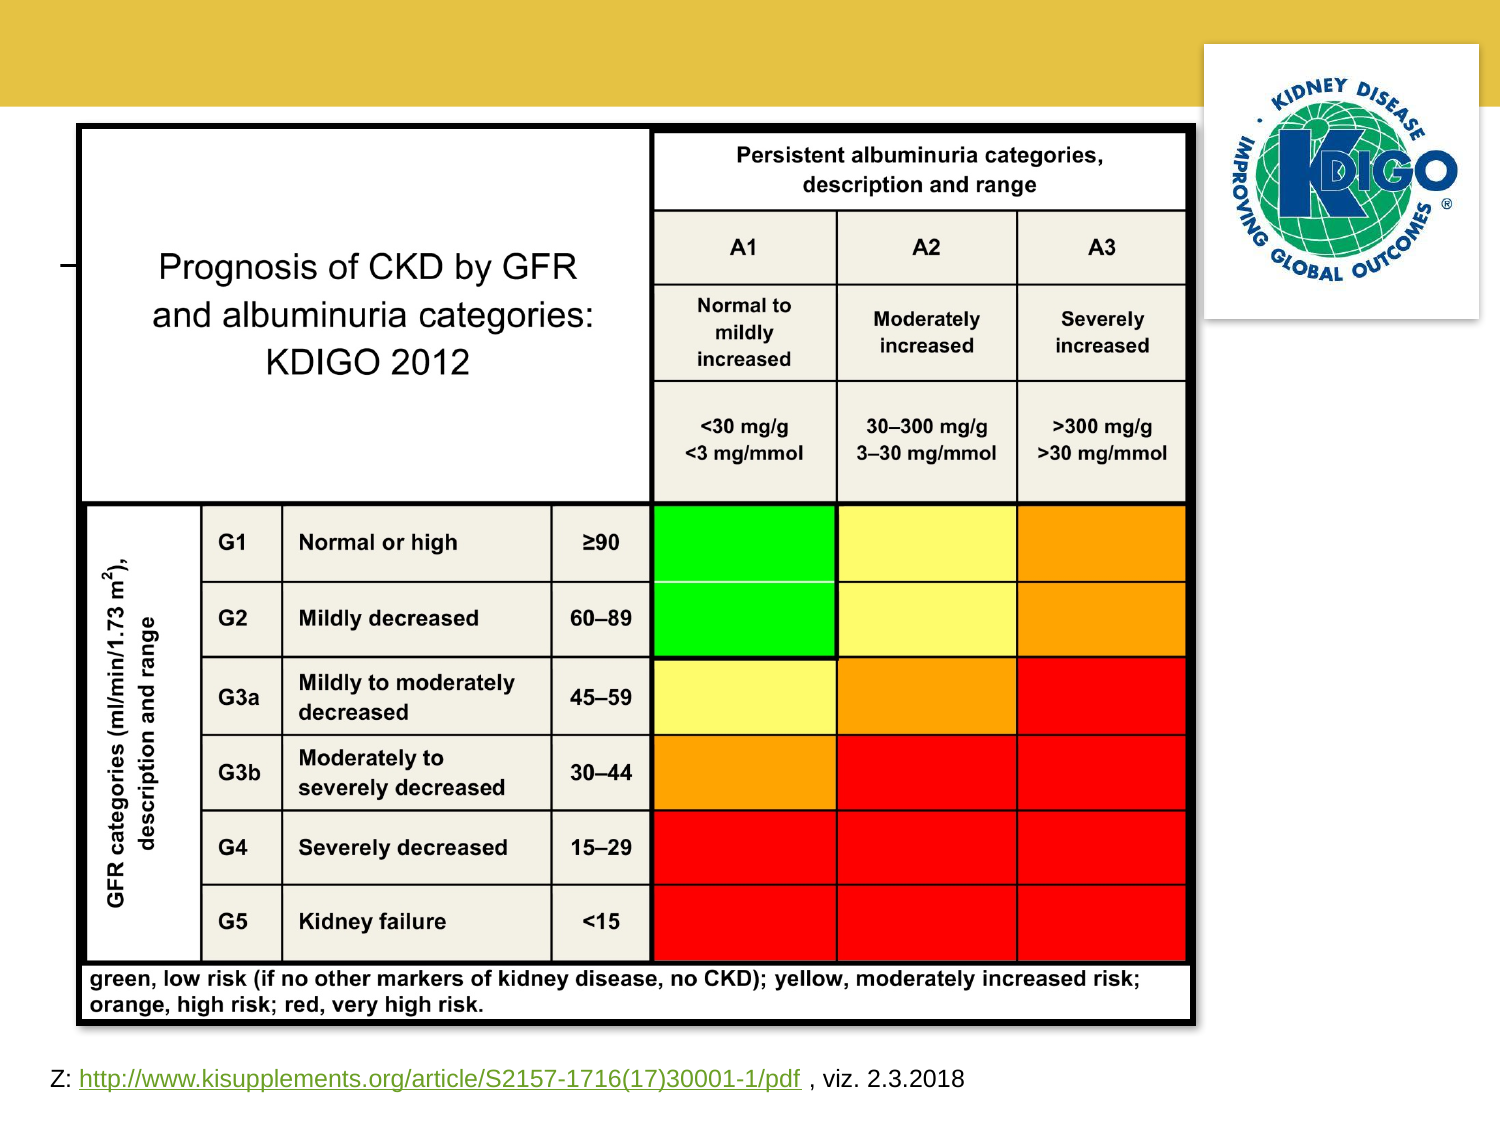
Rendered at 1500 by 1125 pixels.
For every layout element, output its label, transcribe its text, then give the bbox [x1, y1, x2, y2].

picture [1218, 58, 1466, 305]
picture [81, 128, 1190, 1020]
text_box Z: http://www.kisupplements.org/article/S2157-1716(17)30001-1/pdf , viz. 2.3.2018 [35, 1054, 1465, 1100]
